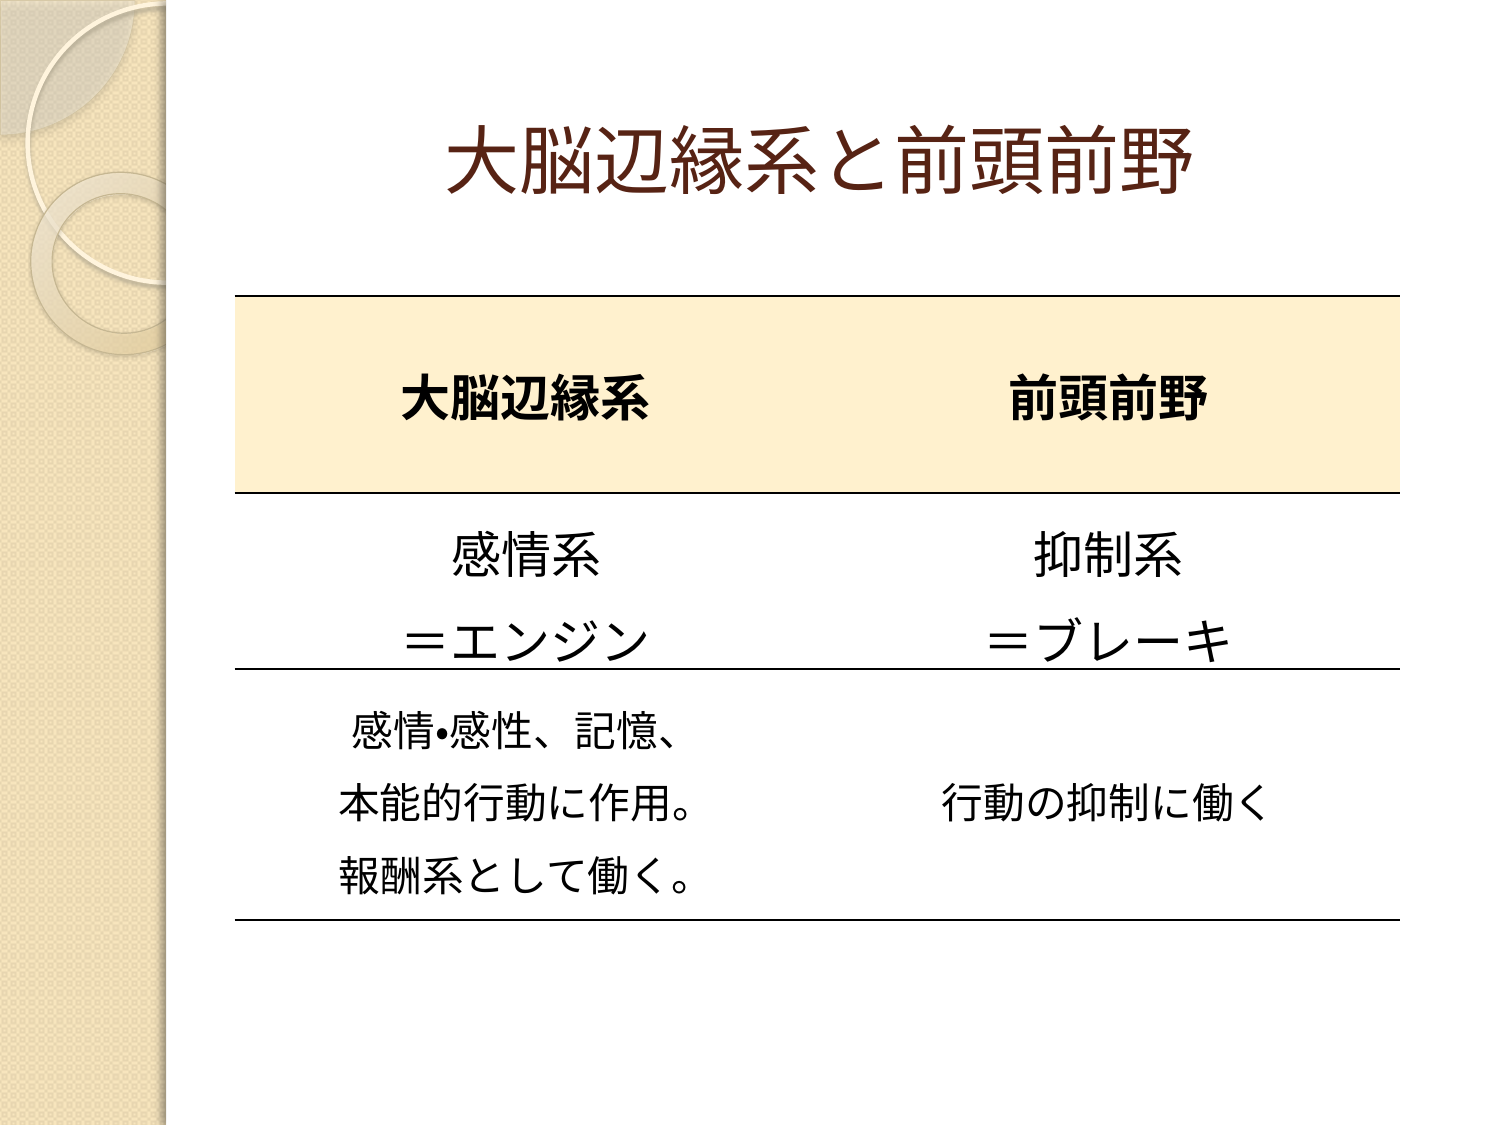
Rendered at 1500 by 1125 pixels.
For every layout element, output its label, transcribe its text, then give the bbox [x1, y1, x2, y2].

table_cell 抑制系 ＝ブレーキ [817, 494, 1400, 668]
table_cell 行動の抑制に働く [817, 670, 1400, 919]
table_cell 感情・感性、記憶、 本能的行動に作用。 報酬系として働く。 [235, 670, 817, 919]
table_header 大脳辺縁系 [235, 297, 817, 492]
table_header 前頭前野 [817, 297, 1400, 492]
table_cell 感情系 ＝エンジン [235, 494, 817, 668]
title 大脳辺縁系と前頭前野 [186, 78, 1454, 238]
